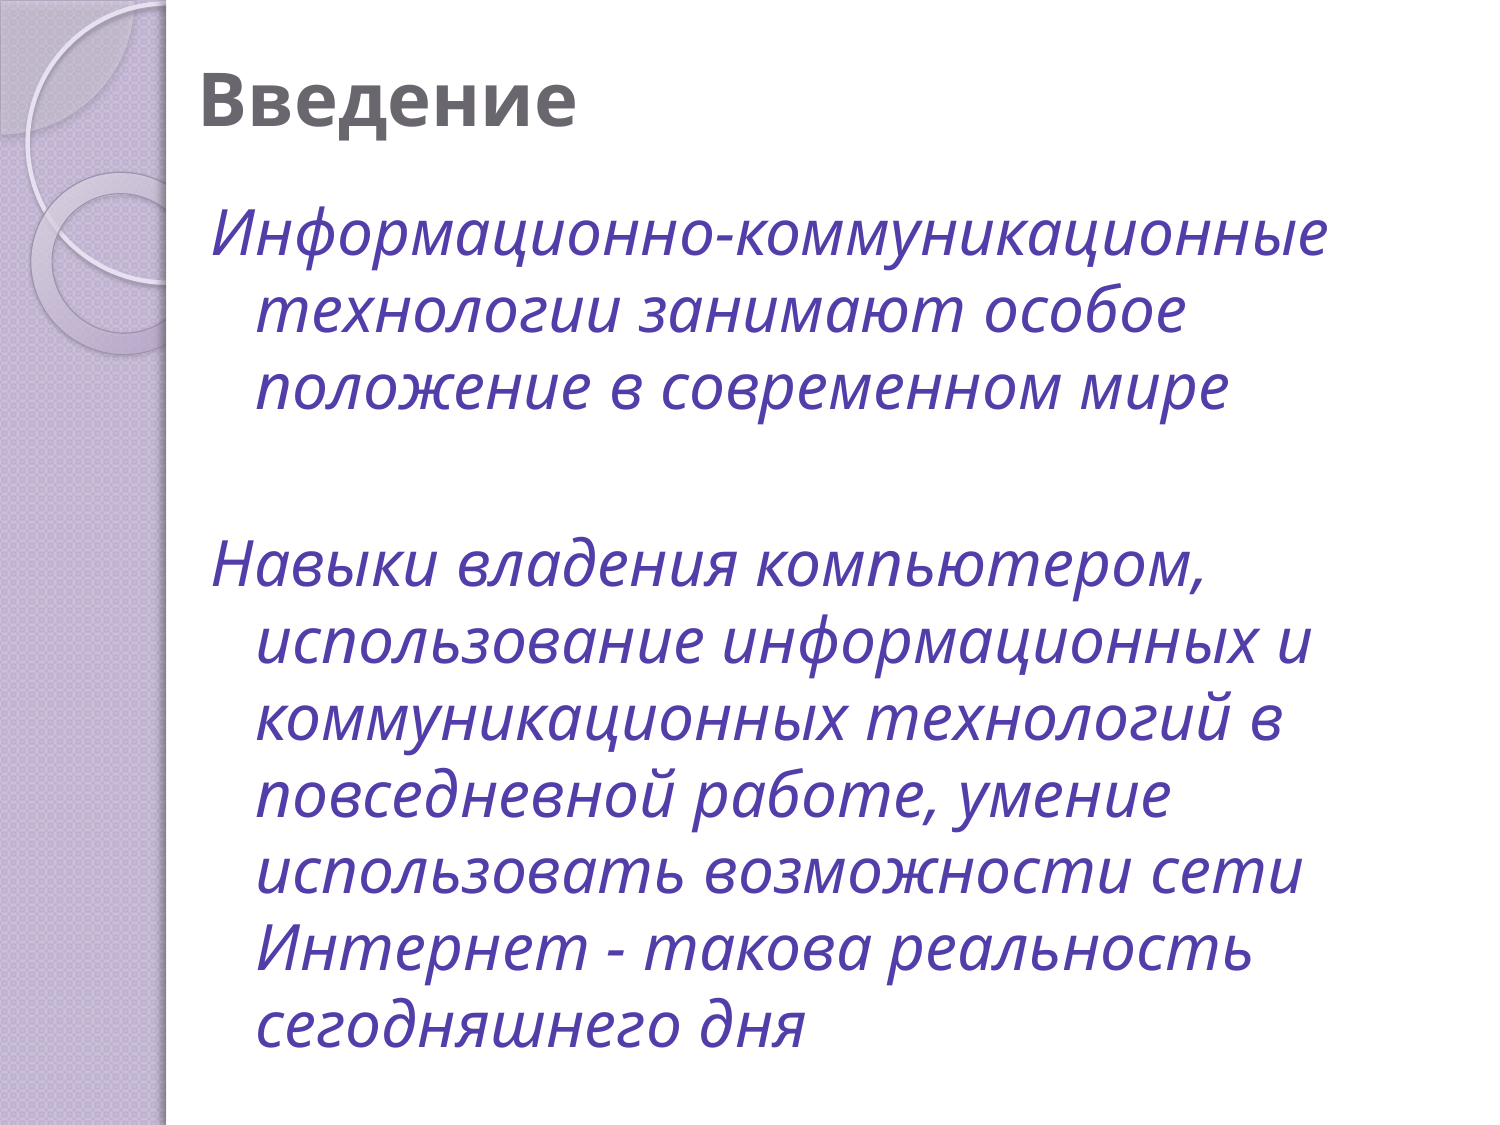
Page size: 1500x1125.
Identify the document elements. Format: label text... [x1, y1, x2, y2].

title Введение [183, 45, 1425, 149]
list Информационно-коммуникационные технологии занимают особое положение в современном мире Навыки владения компьютером, использование информационных и коммуникационных технологий в повседневной работе, умение использовать возможности сети Интернет - такова реальность сегодняшнего дня [183, 184, 1425, 1071]
